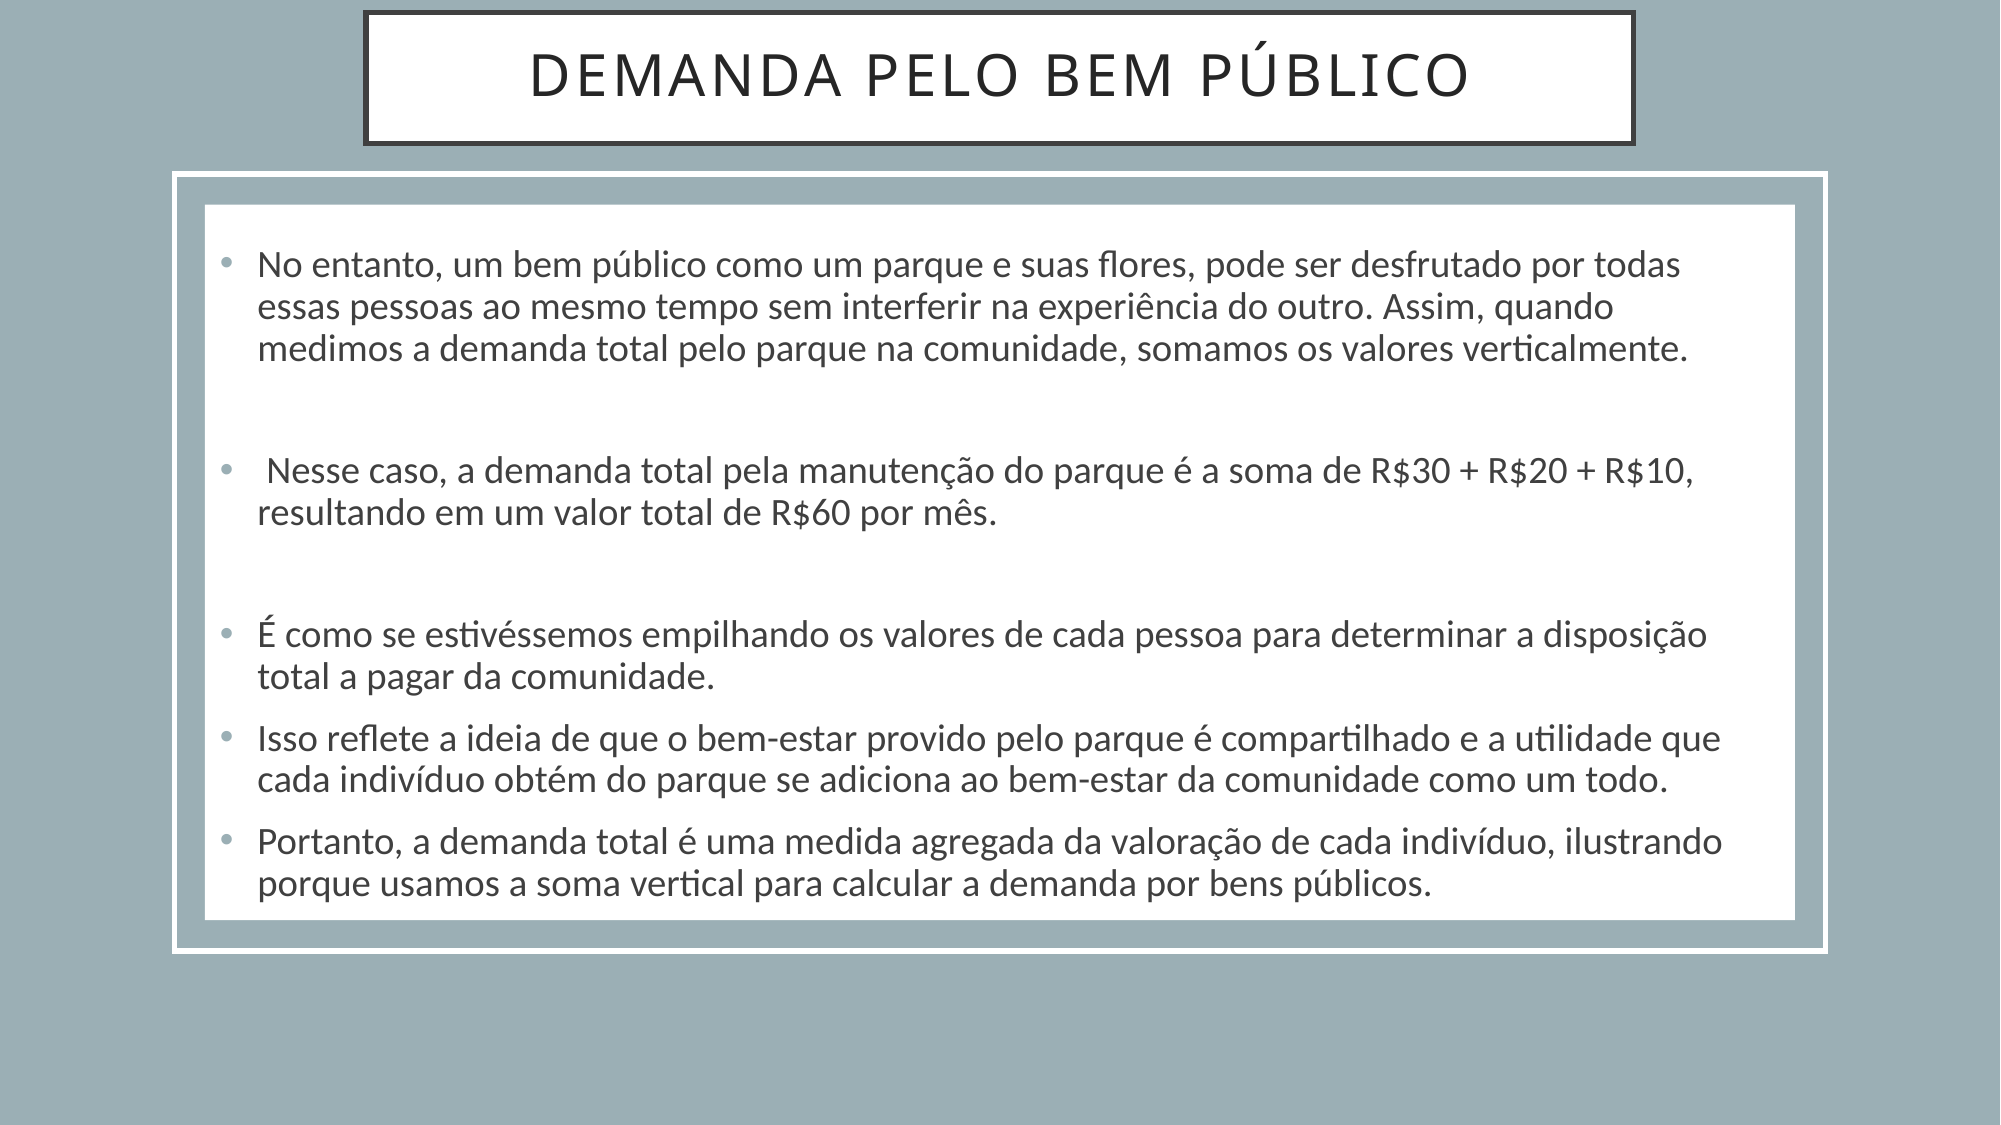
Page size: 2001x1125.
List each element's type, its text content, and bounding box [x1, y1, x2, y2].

title Demanda pelo bem público [363, 10, 1636, 146]
text_box [173, 173, 1827, 952]
list No entanto, um bem público como um parque e suas flores, pode ser desfrutado por todas essas pessoas ao mesmo tempo sem interferir na experiência do outro. Assim, quando medimos a demanda total pelo parque na comunidade, somamos os valores verticalmente. Nesse caso, a demanda total pela manutenção do parque é a soma de R$30 + R$20 + R$10, resultando em um valor total de R$60 por mês. É como se estivéssemos empilhando os valores de cada pessoa para determinar a disposição total a pagar da comunidade. Isso reflete a ideia de que o bem-estar provido pelo parque é compartilhado e a utilidade que cada indivíduo obtém do parque se adiciona ao bem-estar da comunidade como um todo. Portanto, a demanda total é uma medida agregada da valoração de cada indivíduo, ilustrando porque usamos a soma vertical para calcular a demanda por bens públicos. [204, 236, 1775, 921]
text_box [0, 0, 2000, 1125]
